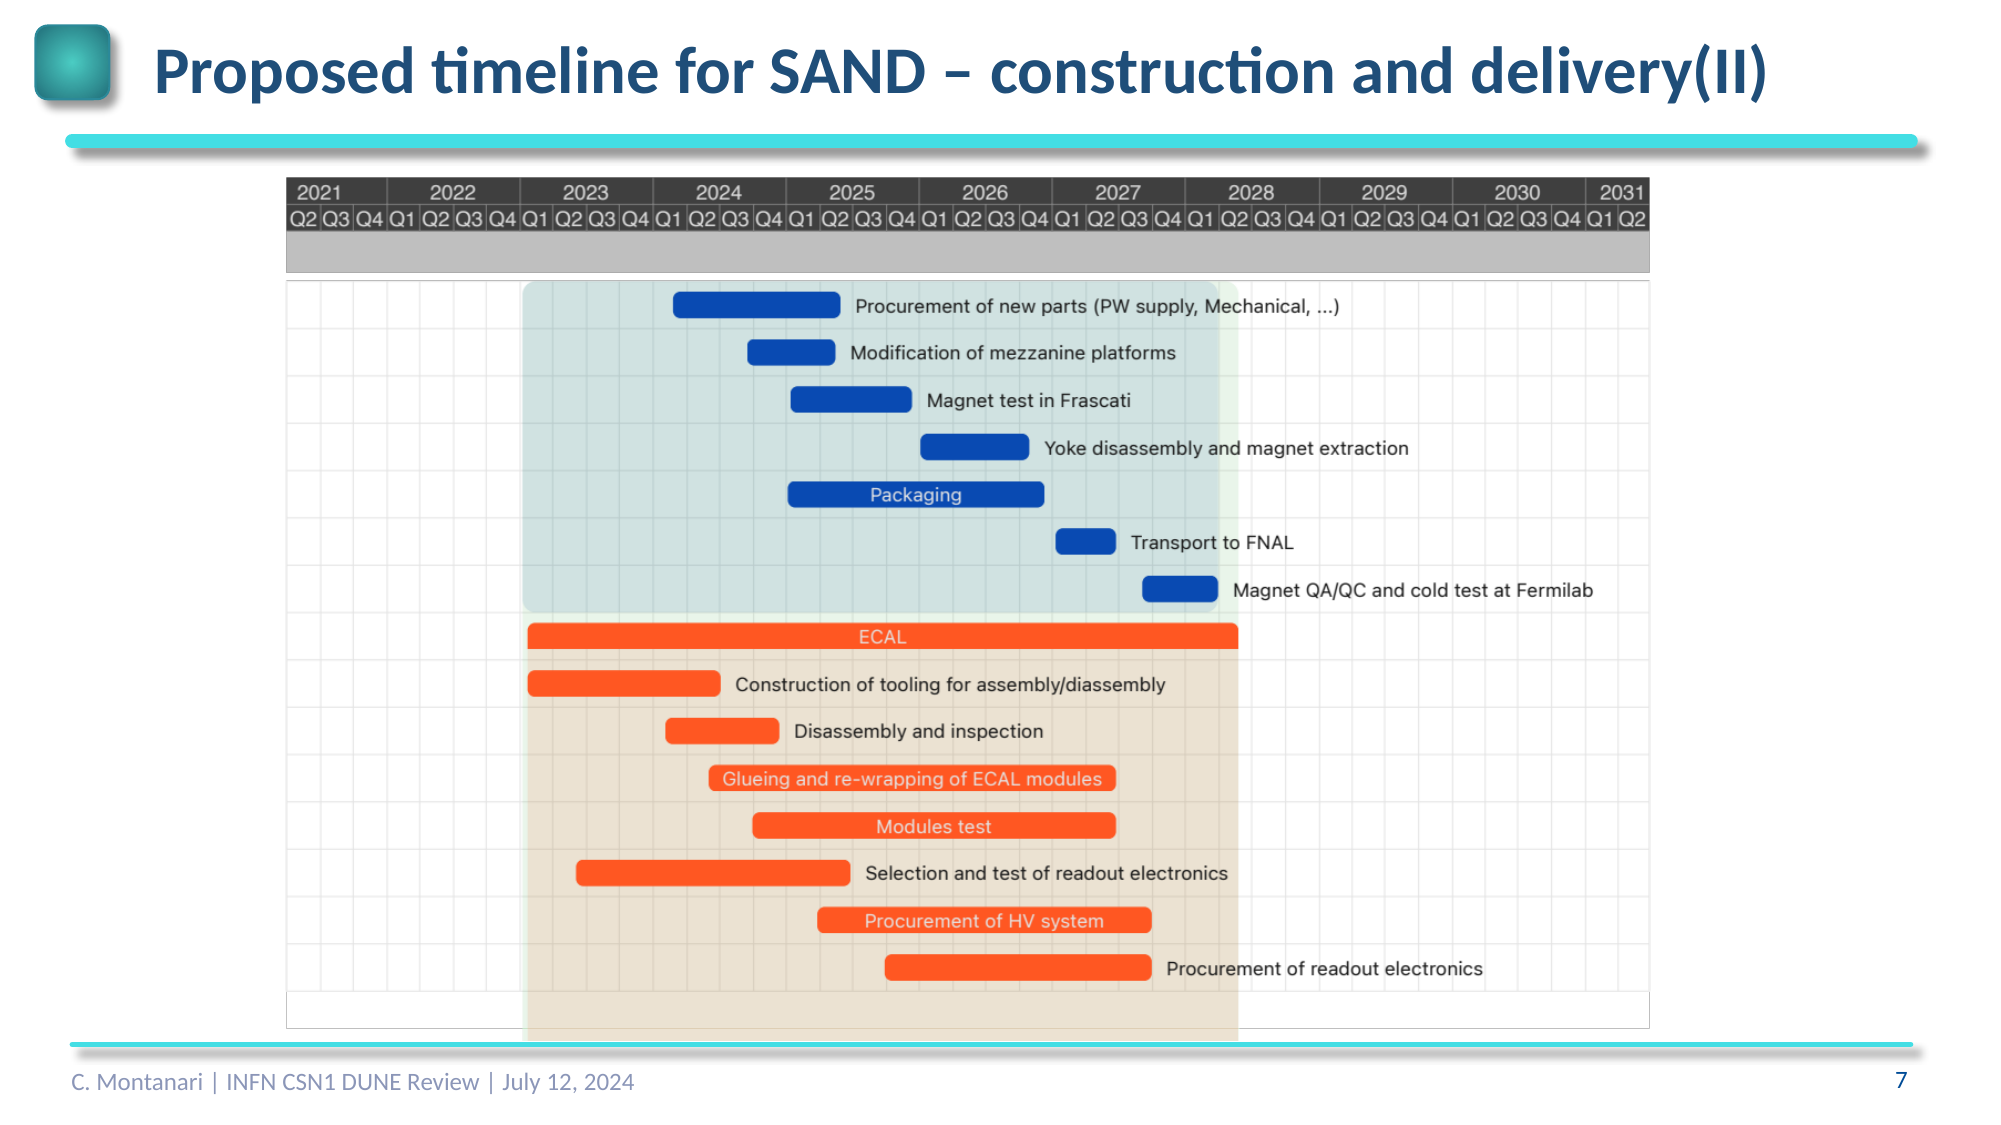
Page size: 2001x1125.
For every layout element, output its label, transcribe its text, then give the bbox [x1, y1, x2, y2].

title Proposed timeline for SAND – construction and delivery(II) [139, 31, 1877, 113]
picture [272, 163, 1661, 1041]
footer C. Montanari | INFN CSN1 DUNE Review | July 12, 2024 [71, 1065, 1420, 1105]
